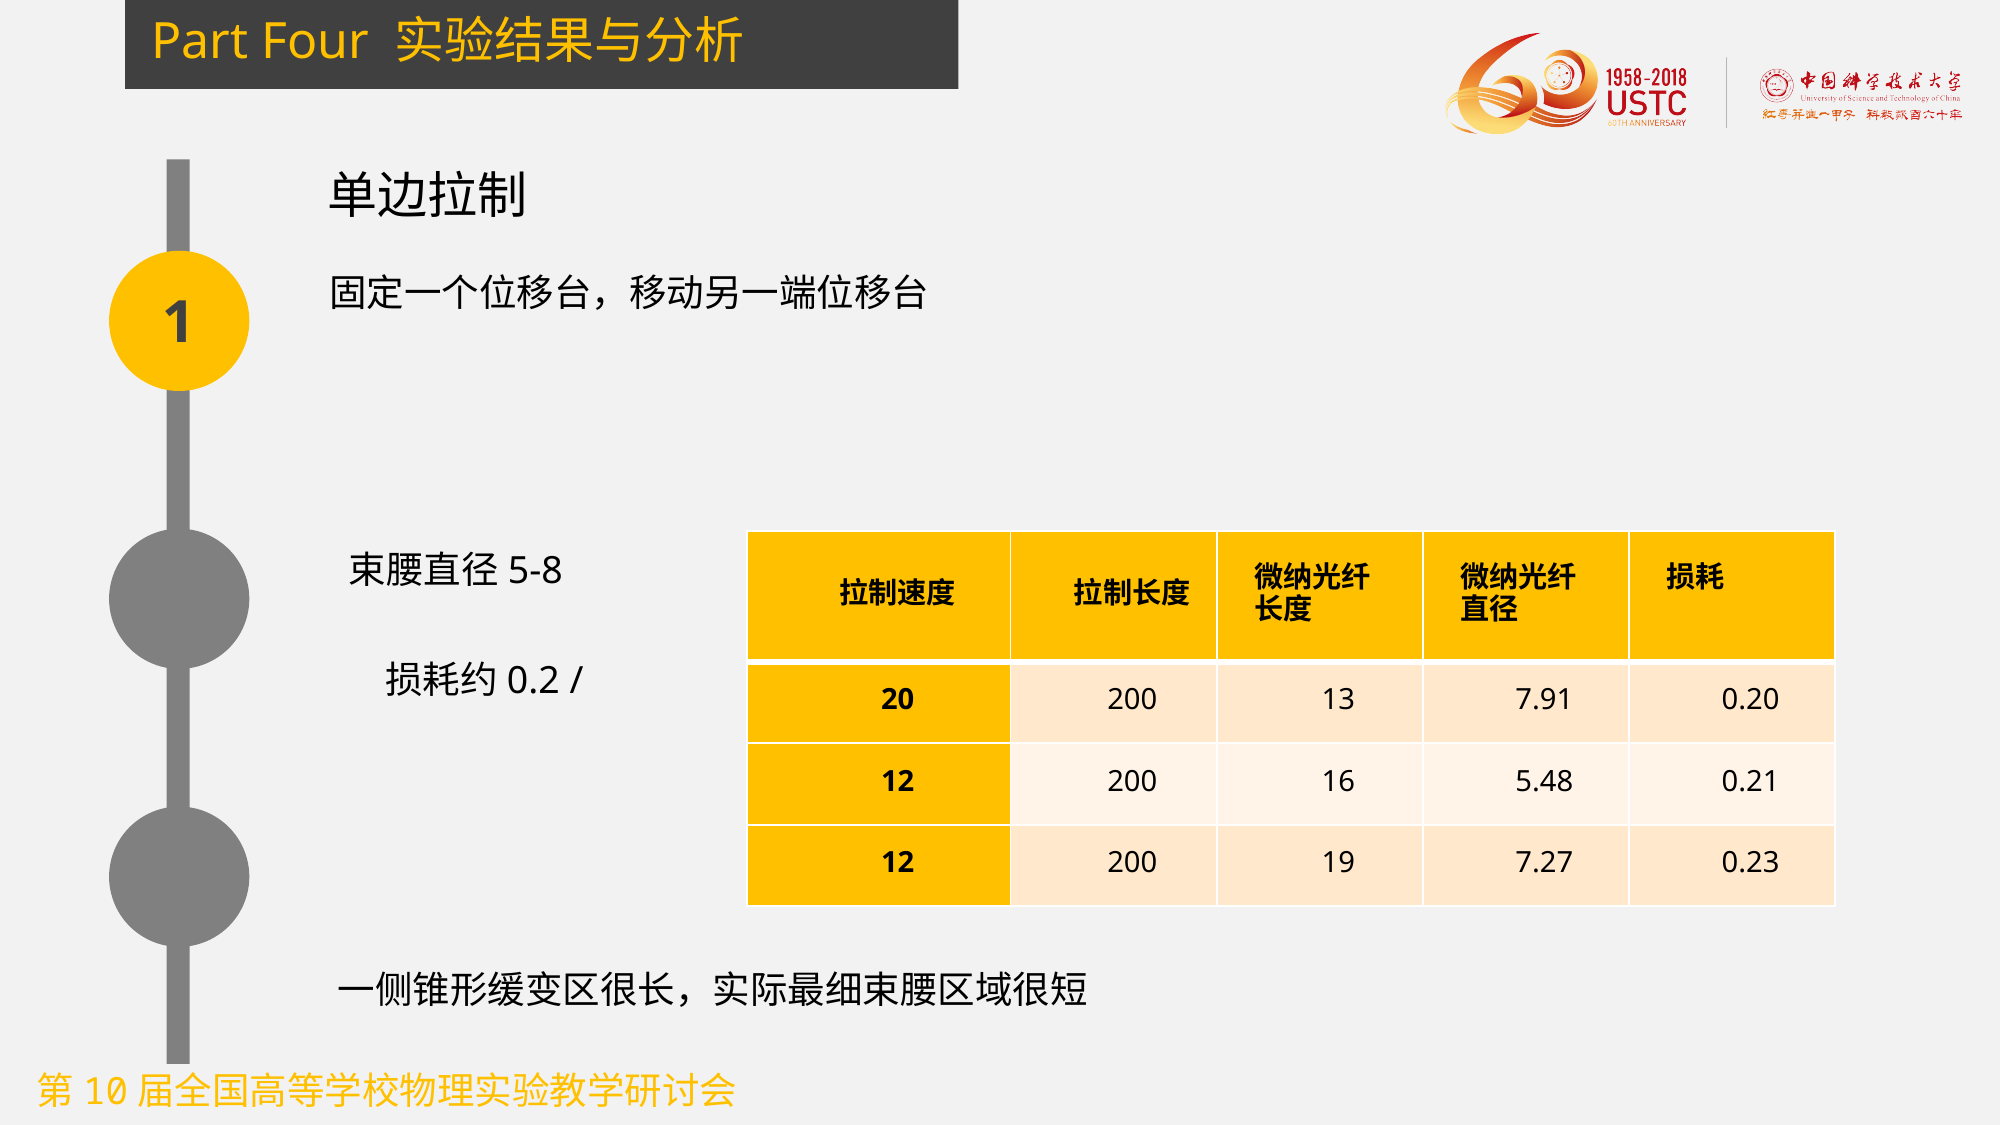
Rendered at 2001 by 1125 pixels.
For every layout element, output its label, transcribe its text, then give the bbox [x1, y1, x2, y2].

list Part Four 实验结果与分析 [136, 8, 800, 85]
text_box 单边拉制 [312, 156, 543, 231]
picture [1429, 1, 1999, 170]
text_box 第10届全国高等学校物理实验教学研讨会 [4, 1059, 752, 1120]
text_box 一侧锥形缓变区很长，实际最细束腰区域很短 [322, 959, 1103, 1019]
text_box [109, 159, 250, 1065]
text_box 固定一个位移台，移动另一端位移台 [314, 261, 945, 322]
